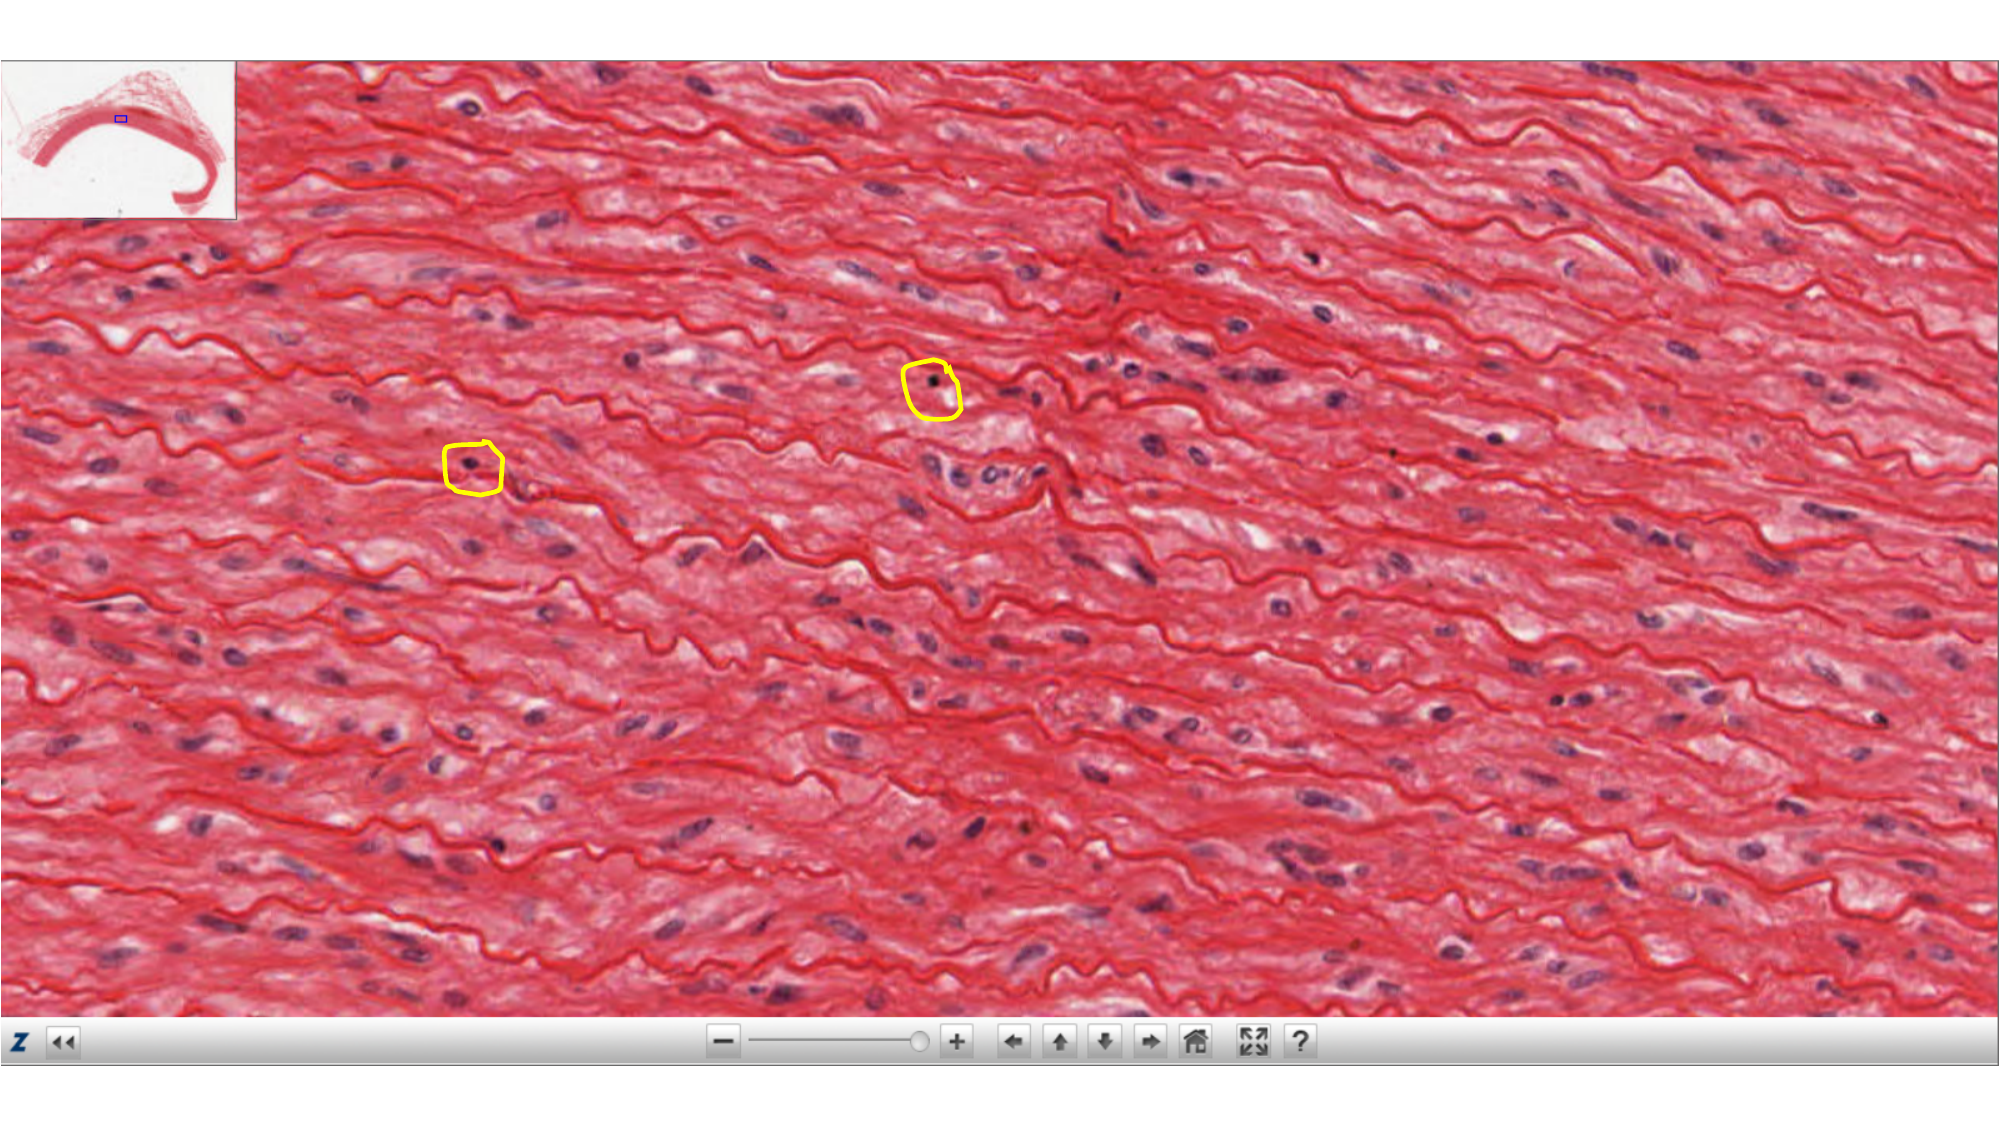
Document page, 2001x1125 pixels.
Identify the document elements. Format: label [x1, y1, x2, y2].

picture [1, 59, 1999, 1066]
